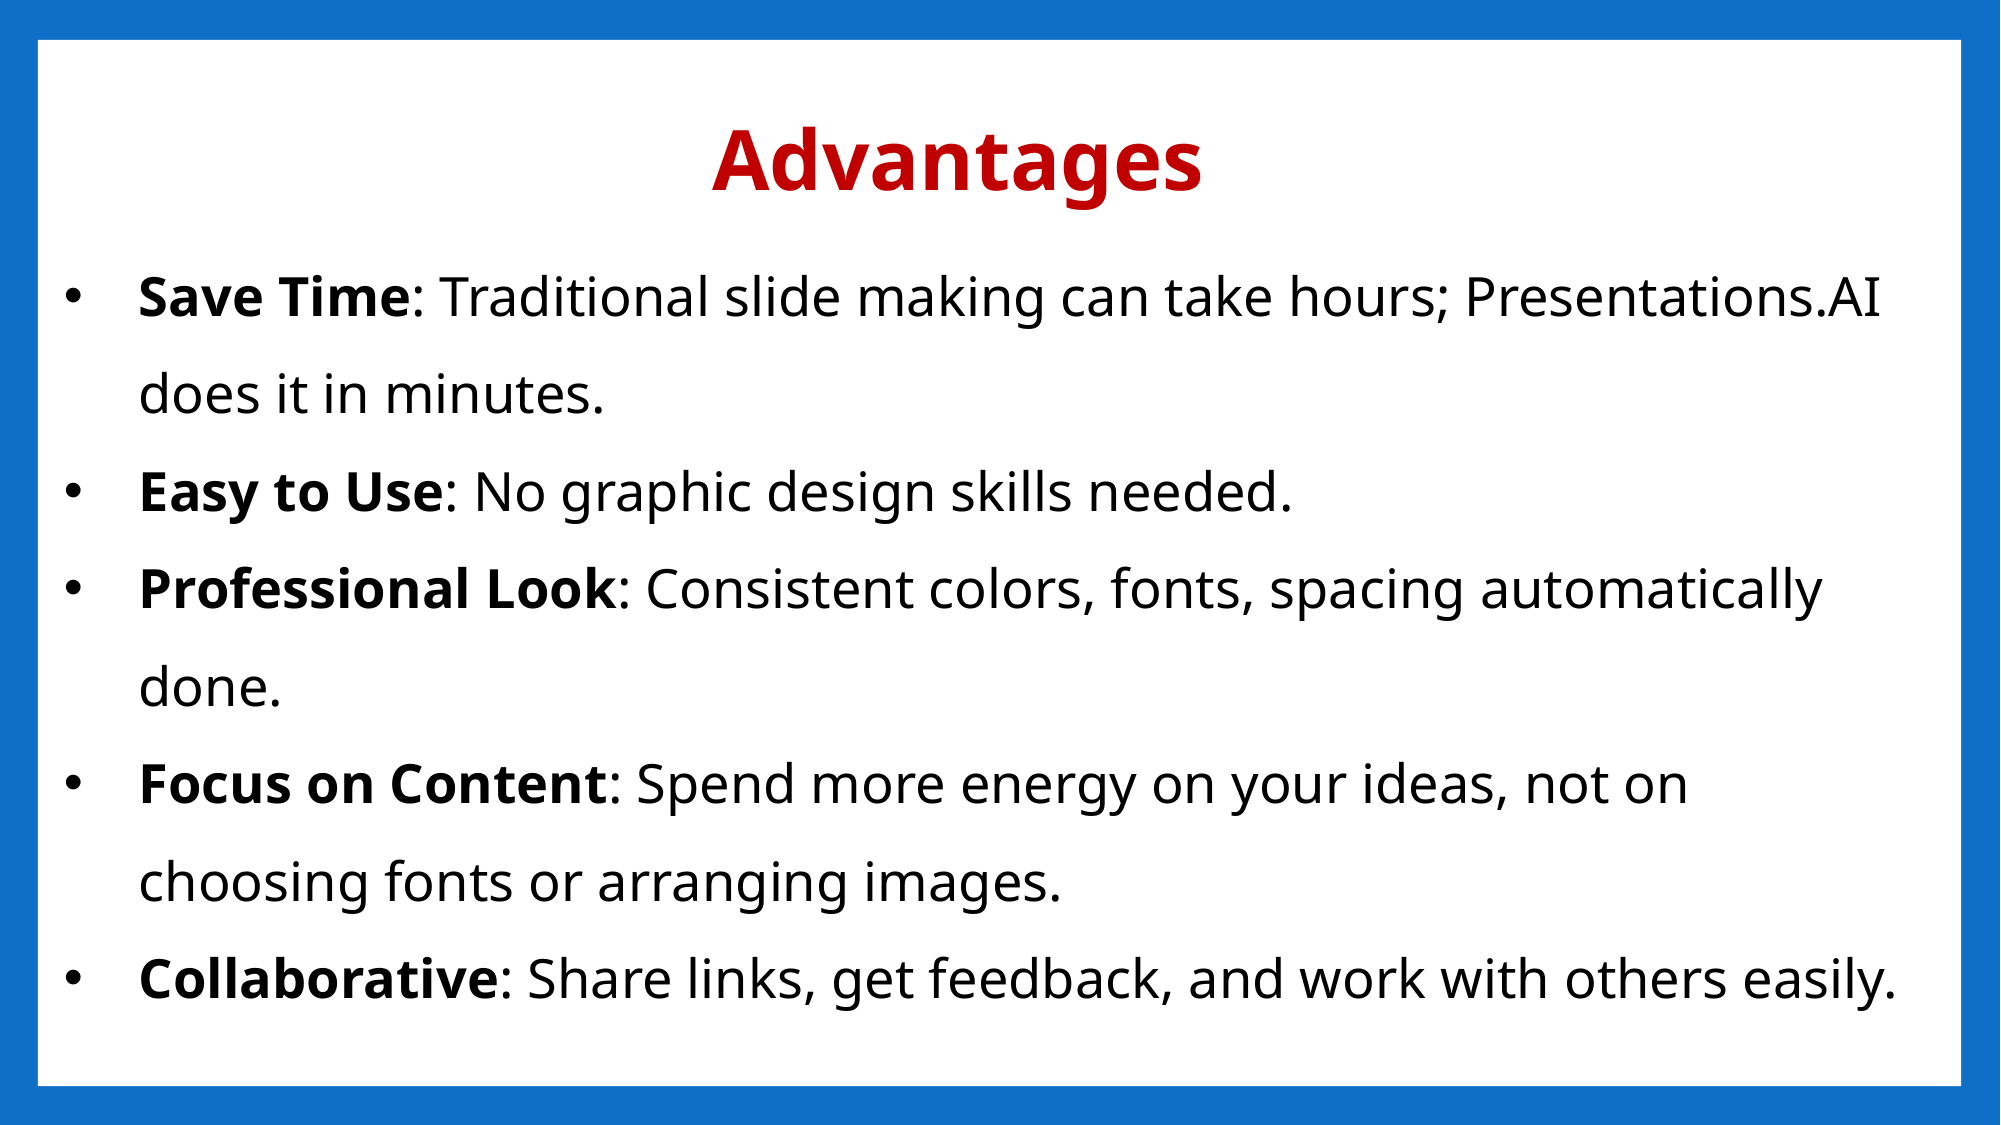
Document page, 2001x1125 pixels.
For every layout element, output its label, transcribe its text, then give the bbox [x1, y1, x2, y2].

text_box Advantages [697, 99, 1242, 215]
text_box Save Time: Traditional slide making can take hours; Presentations.AI does it in minutes. Easy to Use: No graphic design skills needed. Professional Look: Consistent colors, fonts, spacing automatically done. Focus on Content: Spend more energy on your ideas, not on choosing fonts or arranging images. Collaborative: Share links, get feedback, and work with others easily. [48, 222, 1951, 1017]
